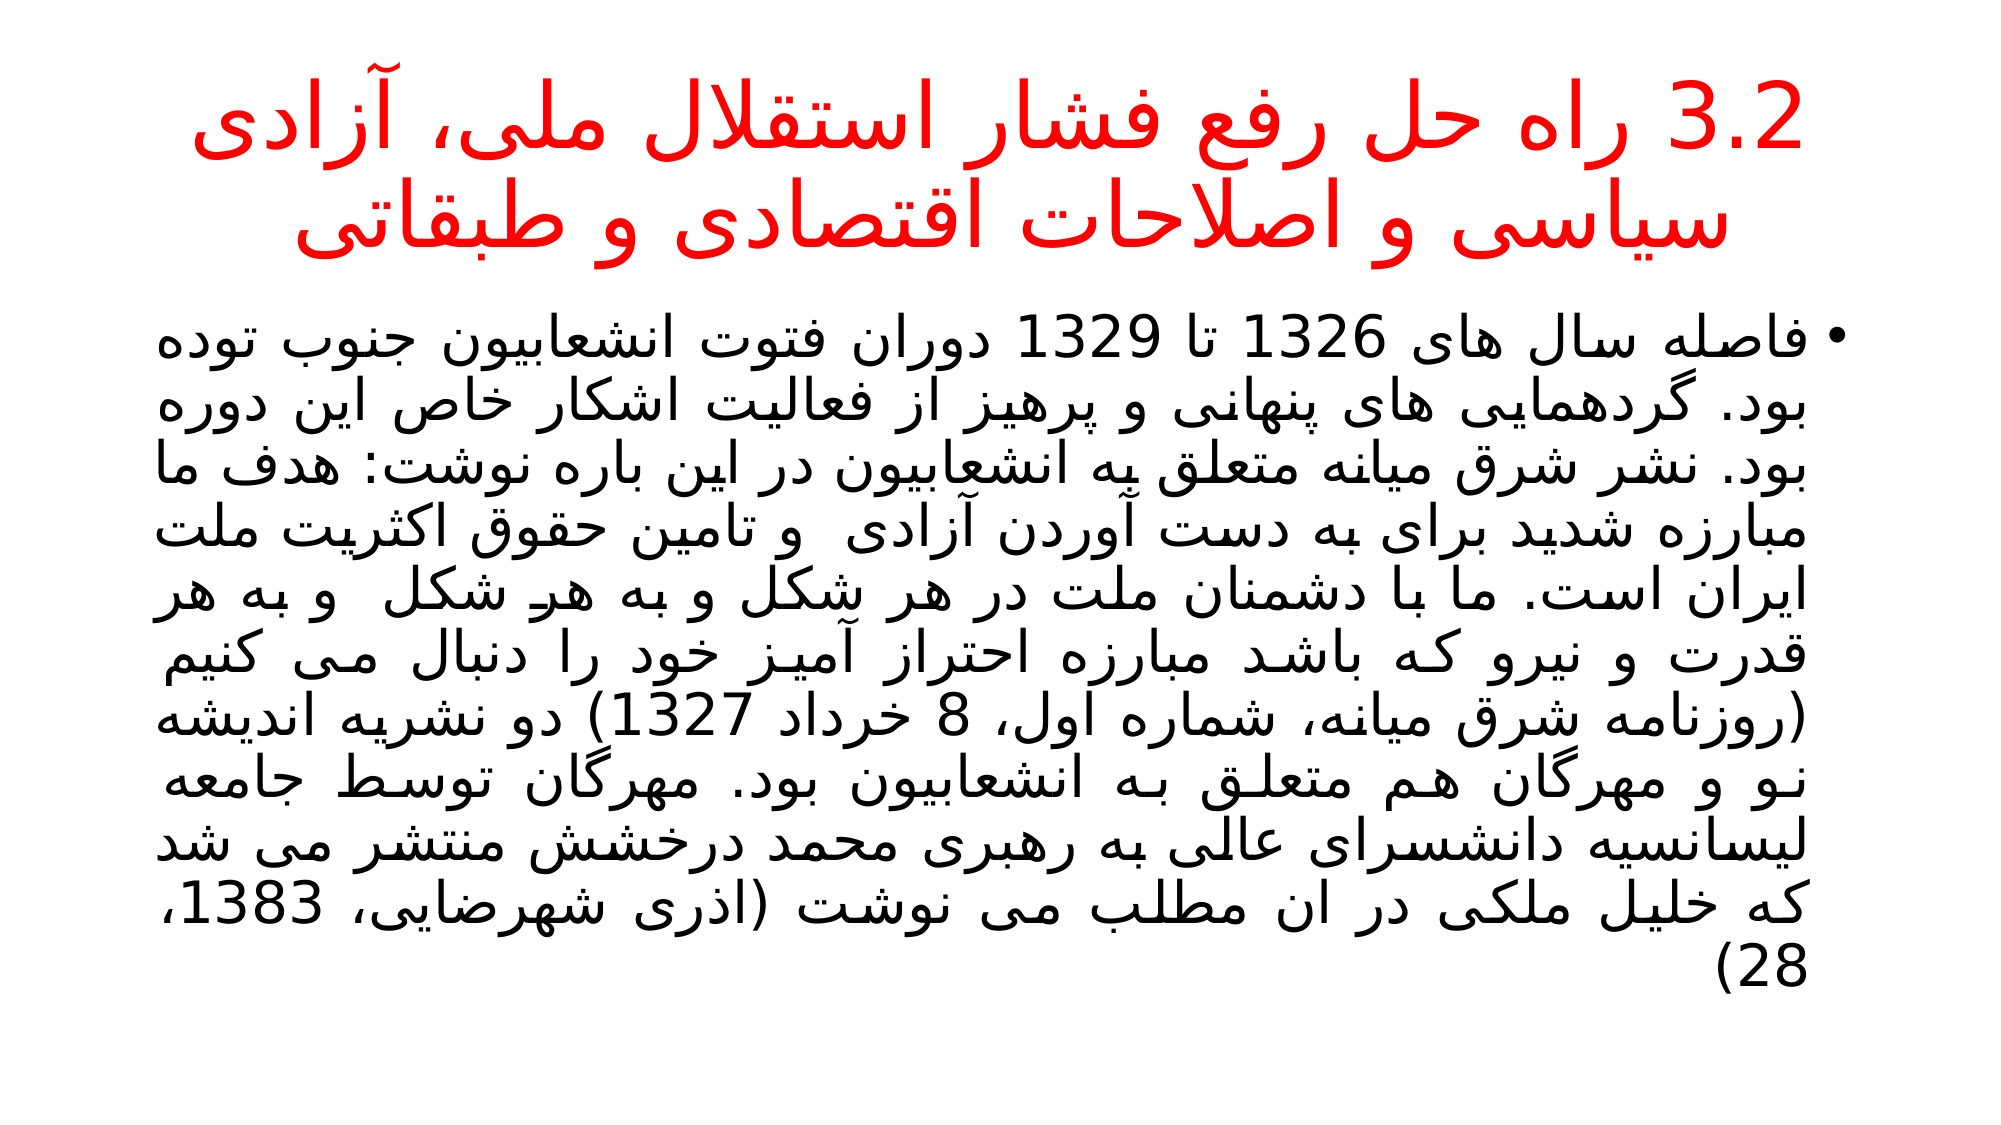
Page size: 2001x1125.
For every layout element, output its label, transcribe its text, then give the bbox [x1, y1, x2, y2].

list فاصله سال های 1326 تا 1329 دوران فتوت انشعابیون جنوب توده بود. گردهمایی های پنهانی و پرهیز از فعالیت اشکار خاص این دوره بود. نشر شرق میانه متعلق به انشعابیون در این باره نوشت: هدف ما مبارزه شدید برای به دست آوردن آزادی و تامین حقوق اکثریت ملت ایران است. ما با دشمنان ملت در هر شکل و به هر شکل و به هر قدرت و نیرو که باشد مبارزه احتراز آمیز خود را دنبال می کنیم (روزنامه شرق میانه، شماره اول، 8 خرداد 1327) دو نشریه اندیشه نو و مهرگان هم متعلق به انشعابیون بود. مهرگان توسط جامعه لیسانسیه دانشسرای عالی به رهبری محمد درخشش منتشر می شد که خلیل ملکی در ان مطلب می نوشت (اذری شهرضایی، 1383، 28) [137, 299, 1863, 1014]
title 3.2 راه حل رفع فشار استقلال ملی، آزادی سیاسی و اصلاحات اقتصادی و طبقاتی [137, 59, 1863, 278]
